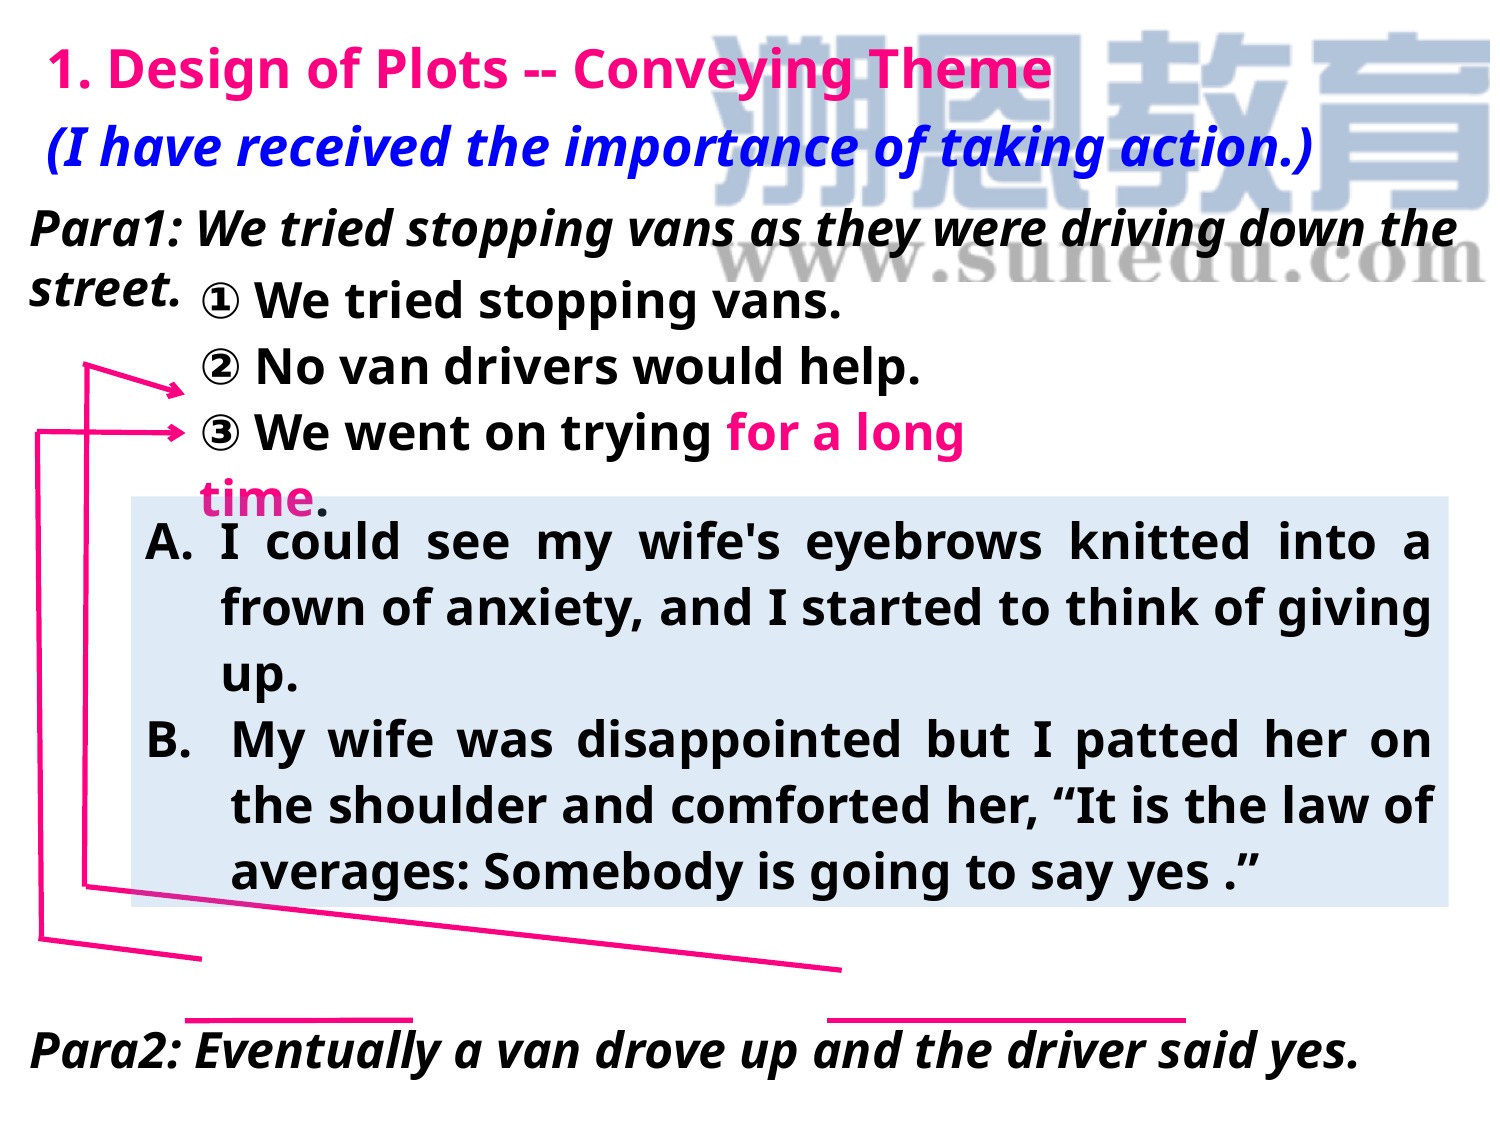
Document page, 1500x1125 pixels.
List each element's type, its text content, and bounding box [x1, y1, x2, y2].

text_box Para1: We tried stopping vans as they were driving down the street. Para2: Eventually a van drove up and the driver said yes. [15, 189, 1500, 1087]
text_box ① We tried stopping vans. ② No van drivers would help. ③ We went on trying for a long time. [184, 255, 1122, 362]
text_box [82, 362, 1186, 1021]
text_box I could see my wife's eyebrows knitted into a frown of anxiety, and I started to think of giving up. My wife was disappointed but I patted her on the shoulder and comforted her, “It is the law of averages: Somebody is going to say yes .” [1186, 496, 1449, 907]
text_box 1. Design of Plots -- Conveying Theme (I have received the importance of taking action.) [31, 14, 1483, 186]
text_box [36, 431, 413, 1021]
picture [708, 28, 1490, 189]
